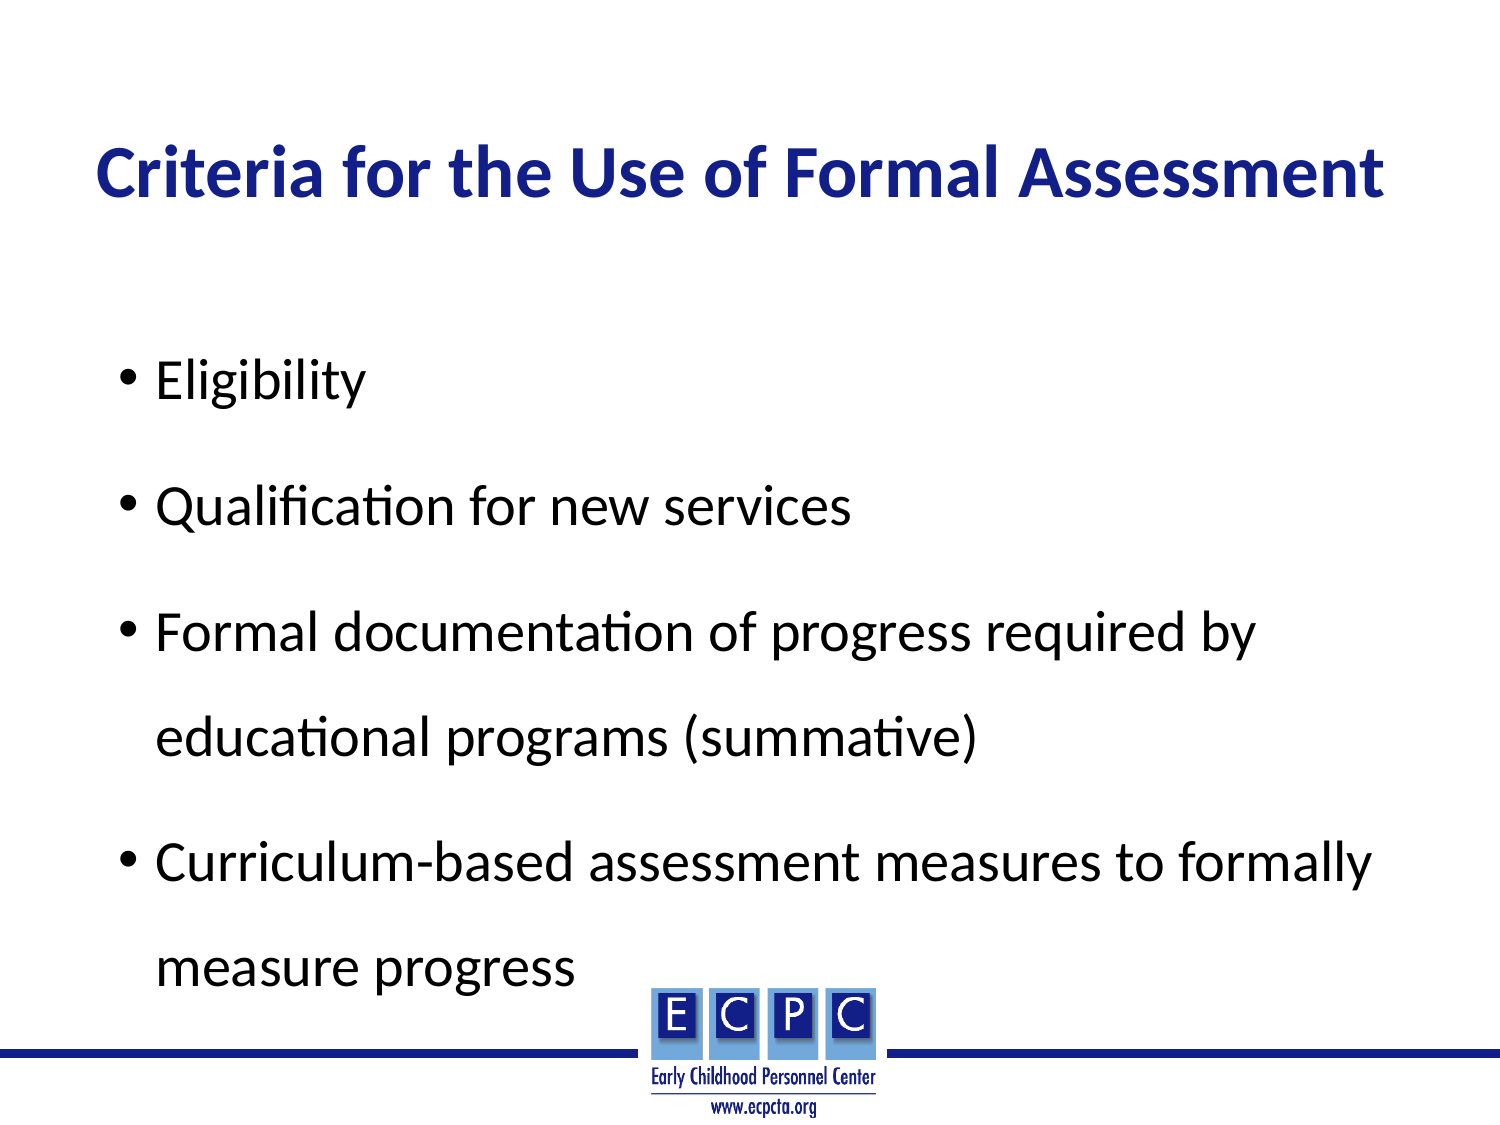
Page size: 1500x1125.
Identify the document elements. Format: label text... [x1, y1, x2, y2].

title Criteria for the Use of Formal Assessment [0, 64, 1500, 282]
list Eligibility Qualification for new services Formal documentation of progress required by educational programs (summative) Curriculum-based assessment measures to formally measure progress [103, 299, 1397, 1014]
picture [651, 1014, 876, 1118]
